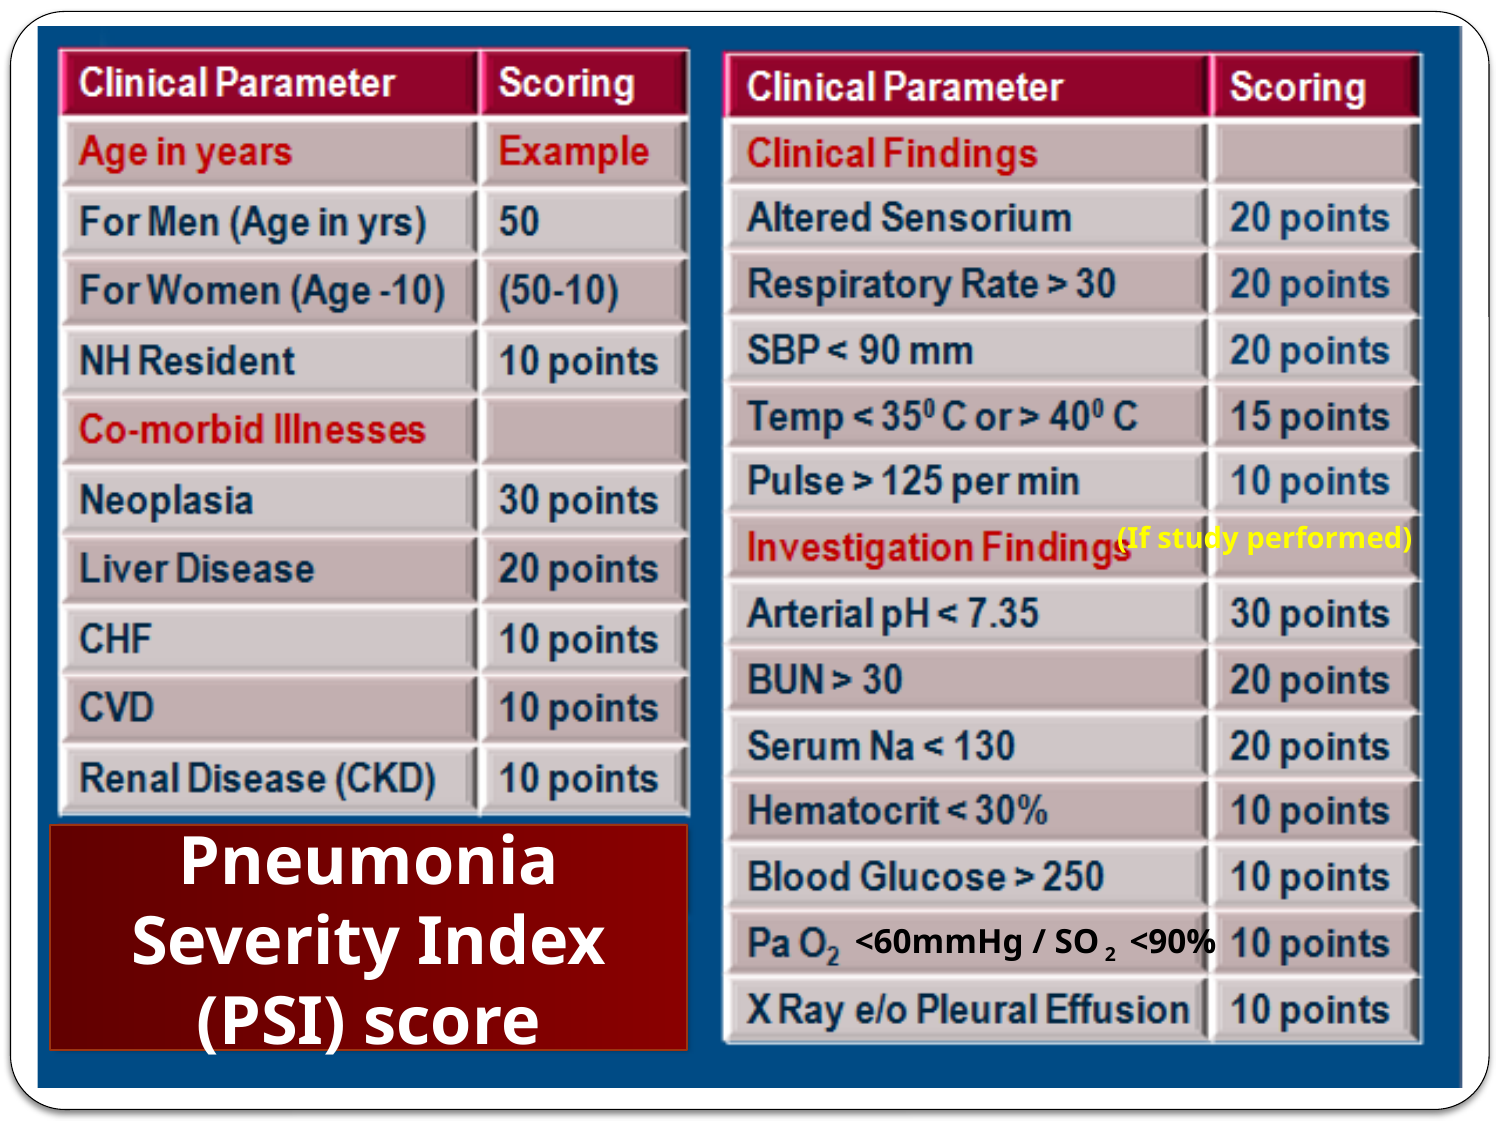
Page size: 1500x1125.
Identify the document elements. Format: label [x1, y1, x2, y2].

picture [37, 26, 1463, 1088]
